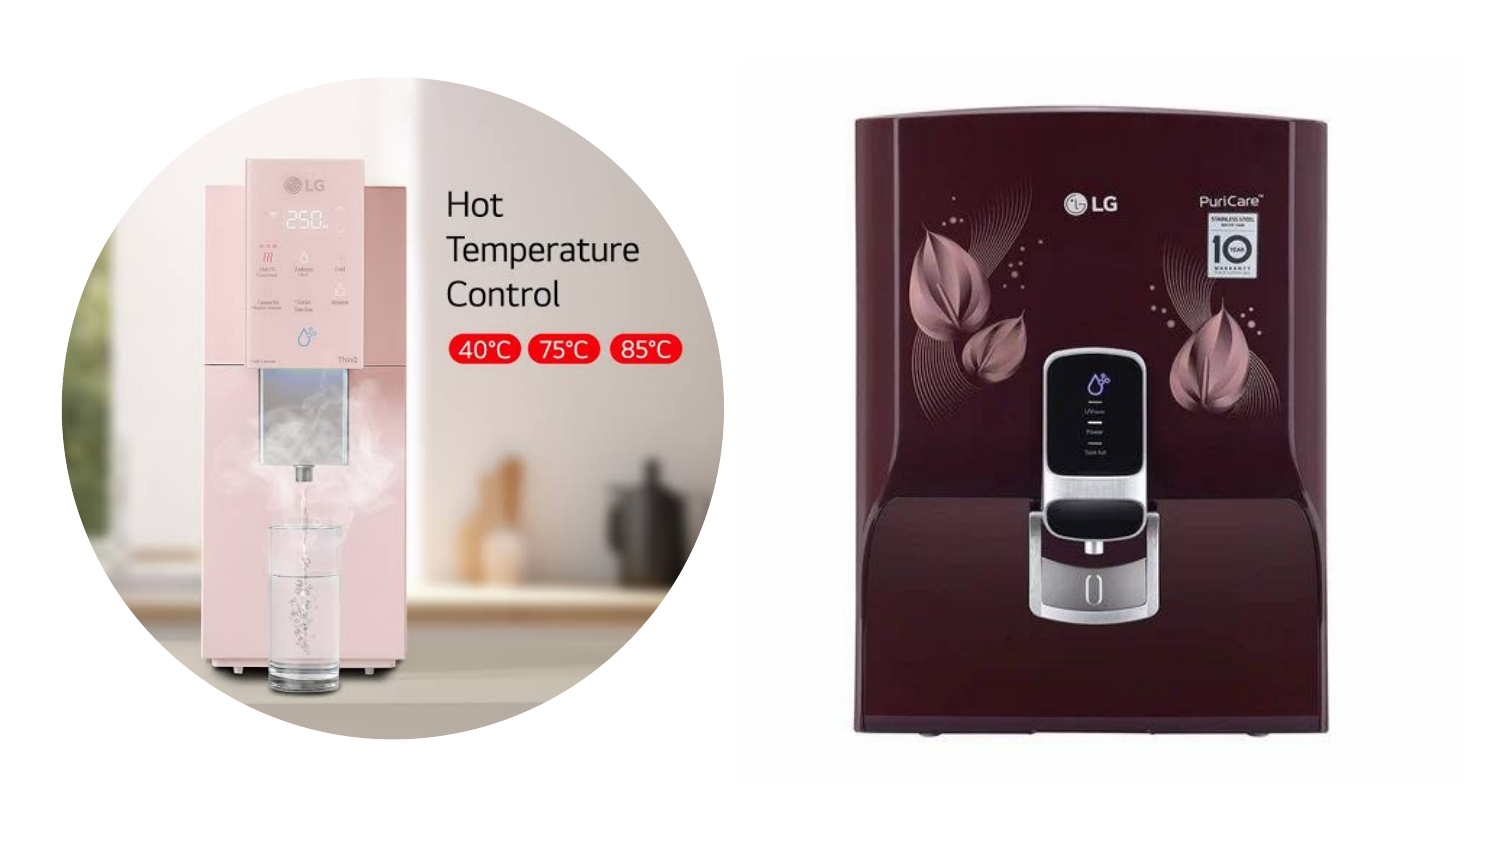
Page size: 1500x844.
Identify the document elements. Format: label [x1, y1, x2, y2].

picture [61, 76, 725, 740]
picture [740, 60, 1465, 784]
